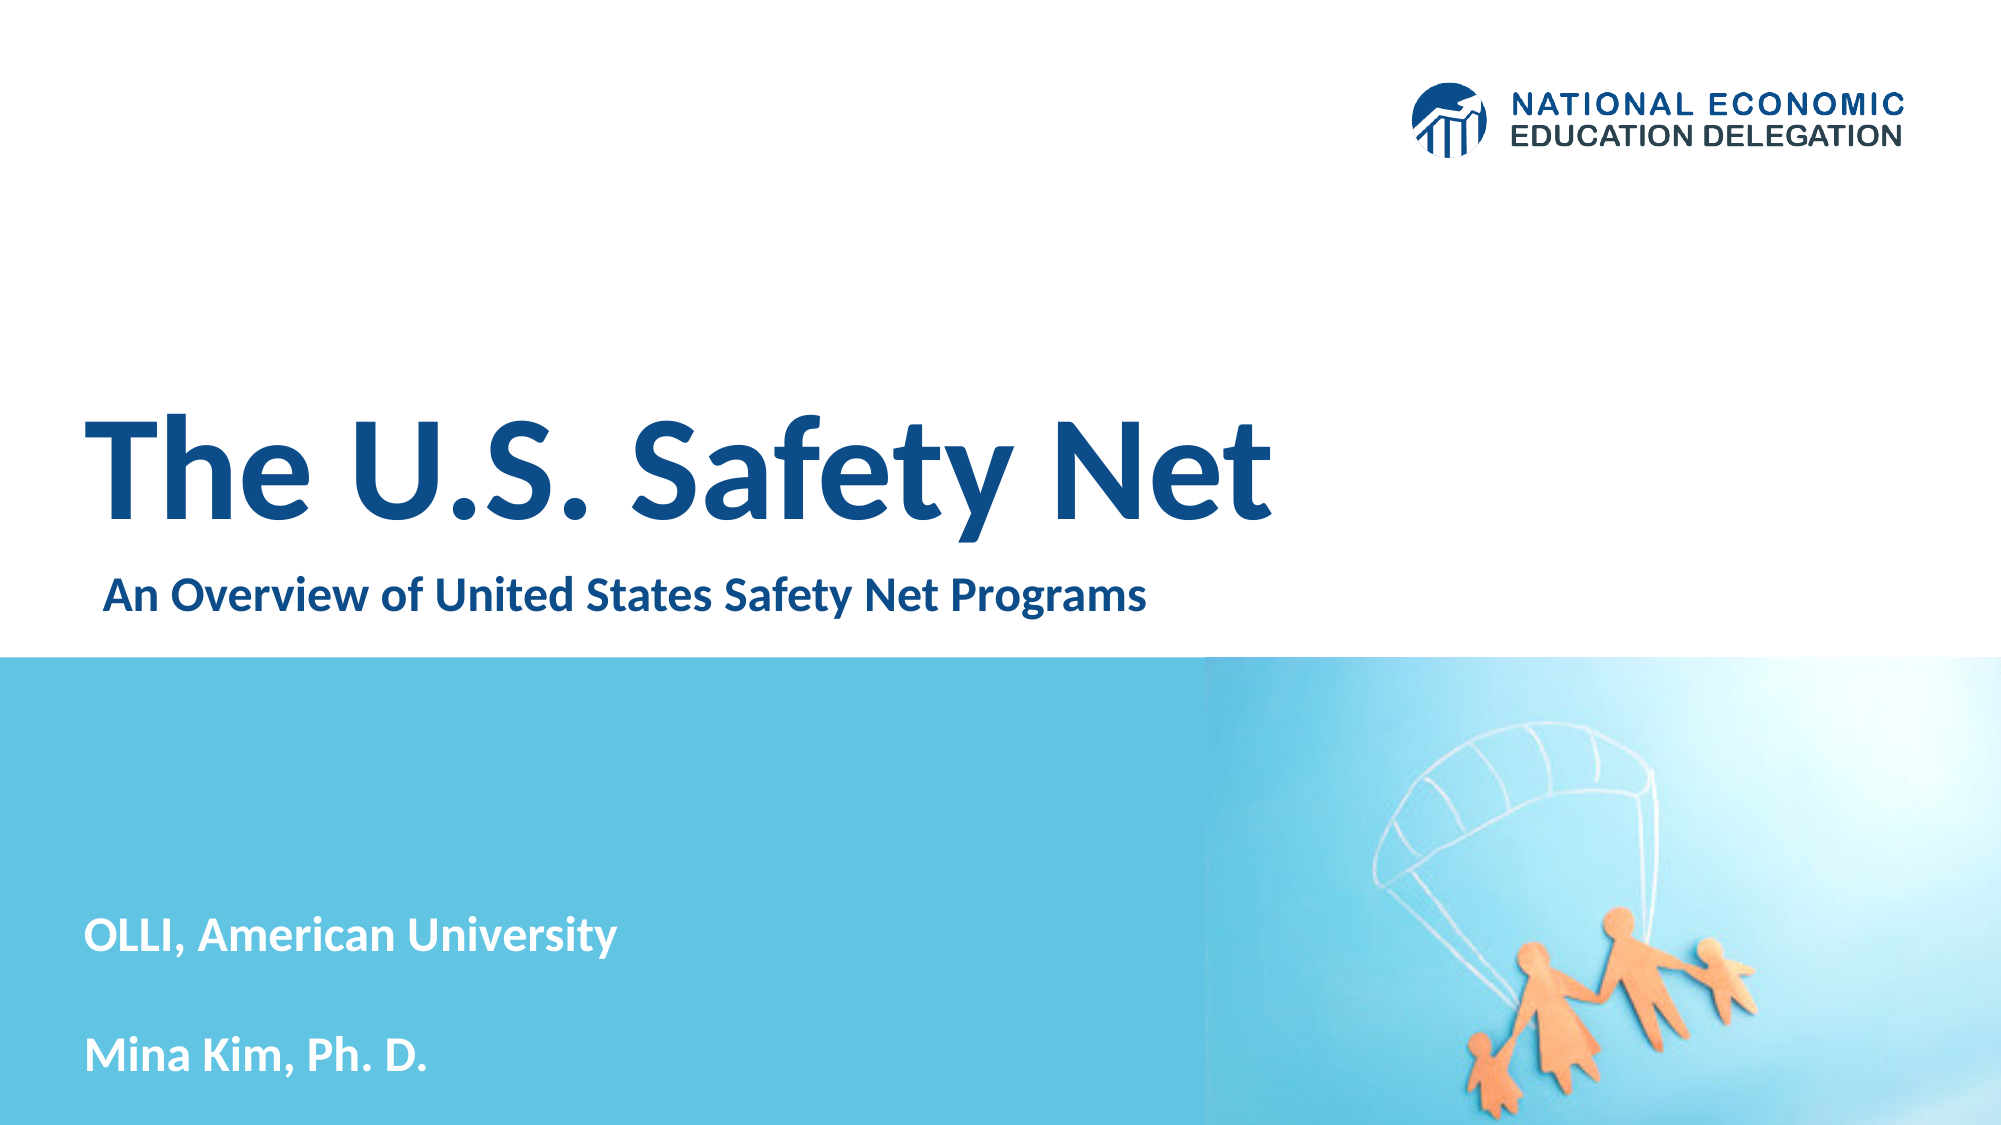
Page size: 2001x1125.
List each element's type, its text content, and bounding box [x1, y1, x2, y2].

title The U.S. Safety Net [69, 382, 1366, 561]
text_box An Overview of United States Safety Net Programs [87, 553, 1199, 629]
text_box OLLI, American University Mina Kim, Ph. D. [69, 893, 1075, 1037]
picture [1403, 77, 1916, 163]
picture [1205, 657, 2001, 1125]
text_box [0, 656, 1253, 1125]
